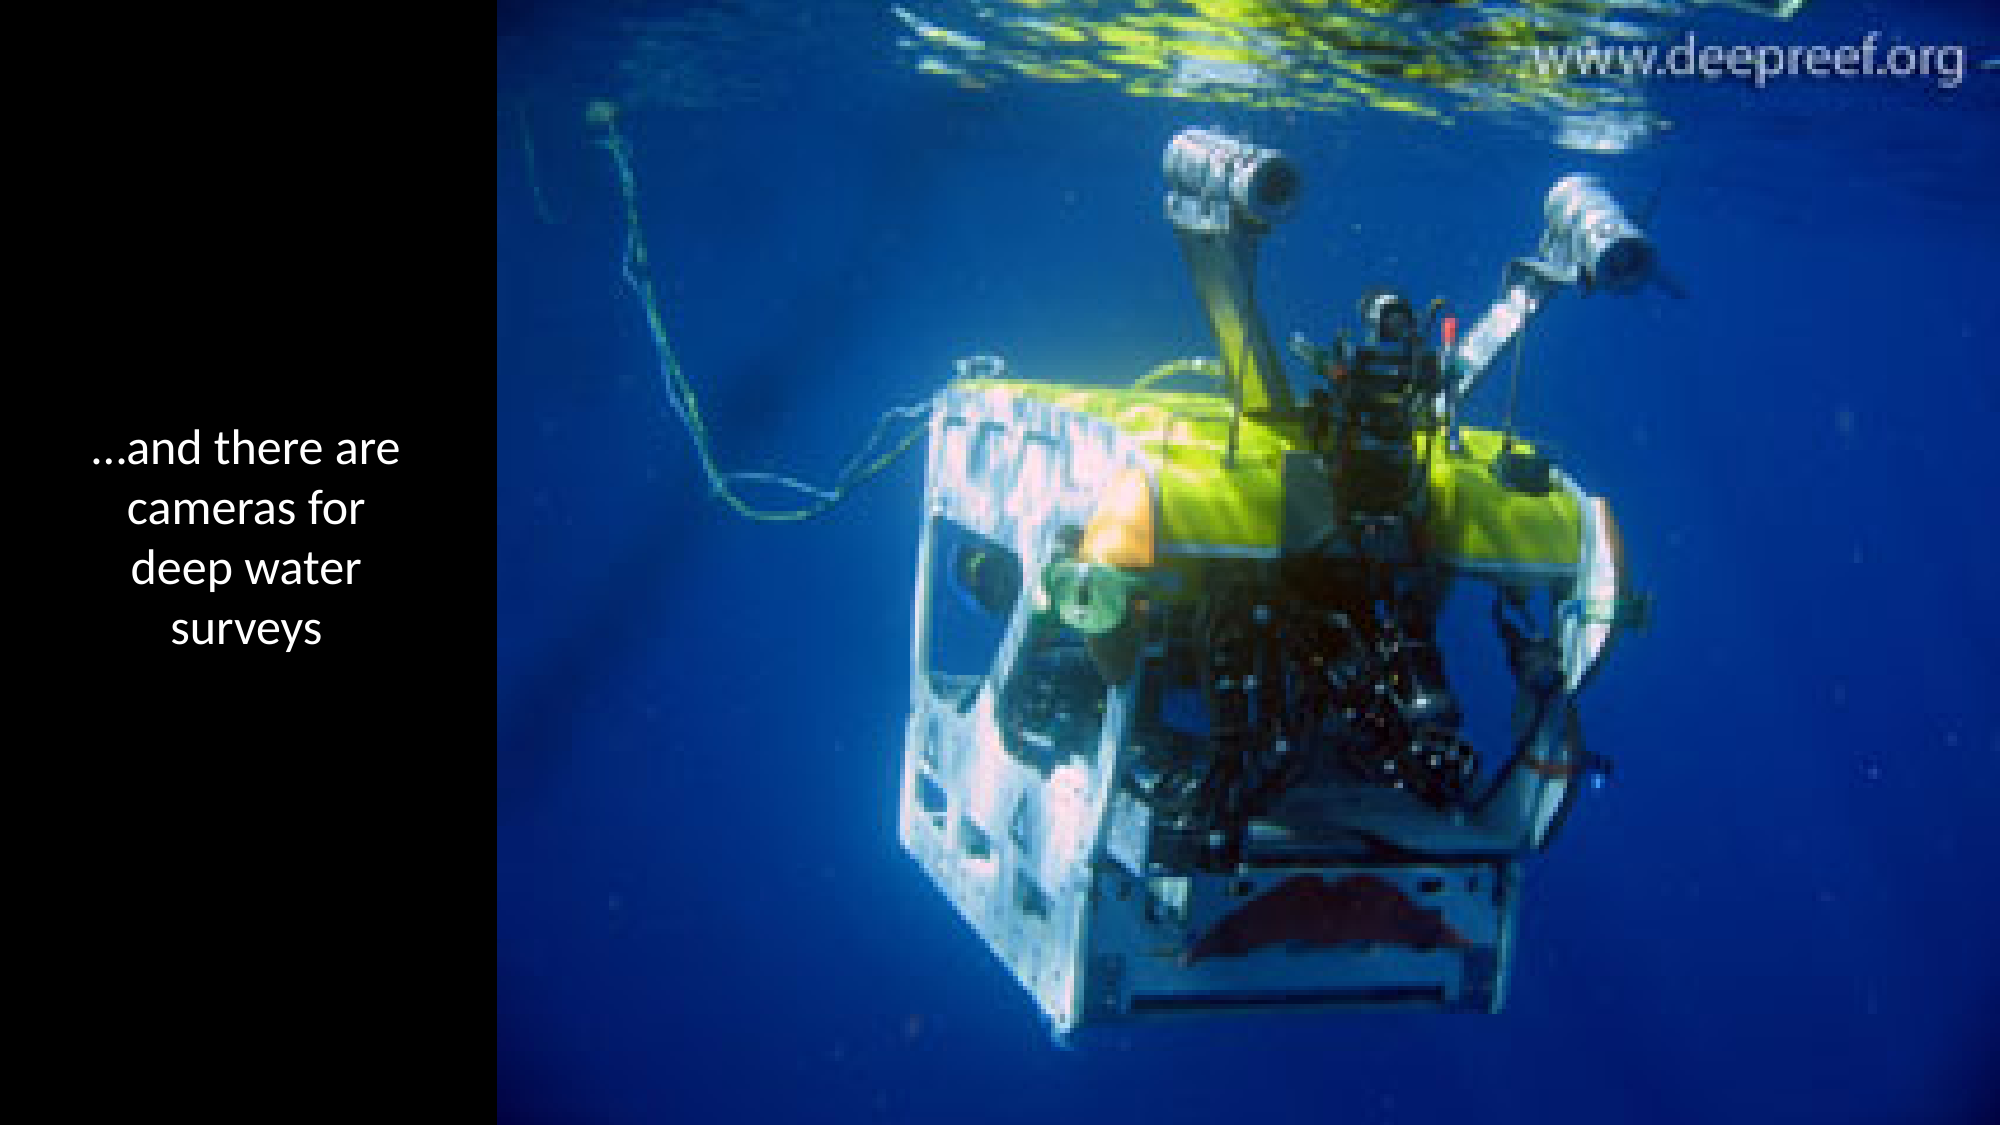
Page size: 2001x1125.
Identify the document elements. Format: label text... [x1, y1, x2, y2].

picture [497, 0, 2000, 1125]
text_box …and there are cameras for deep water surveys [71, 407, 422, 663]
